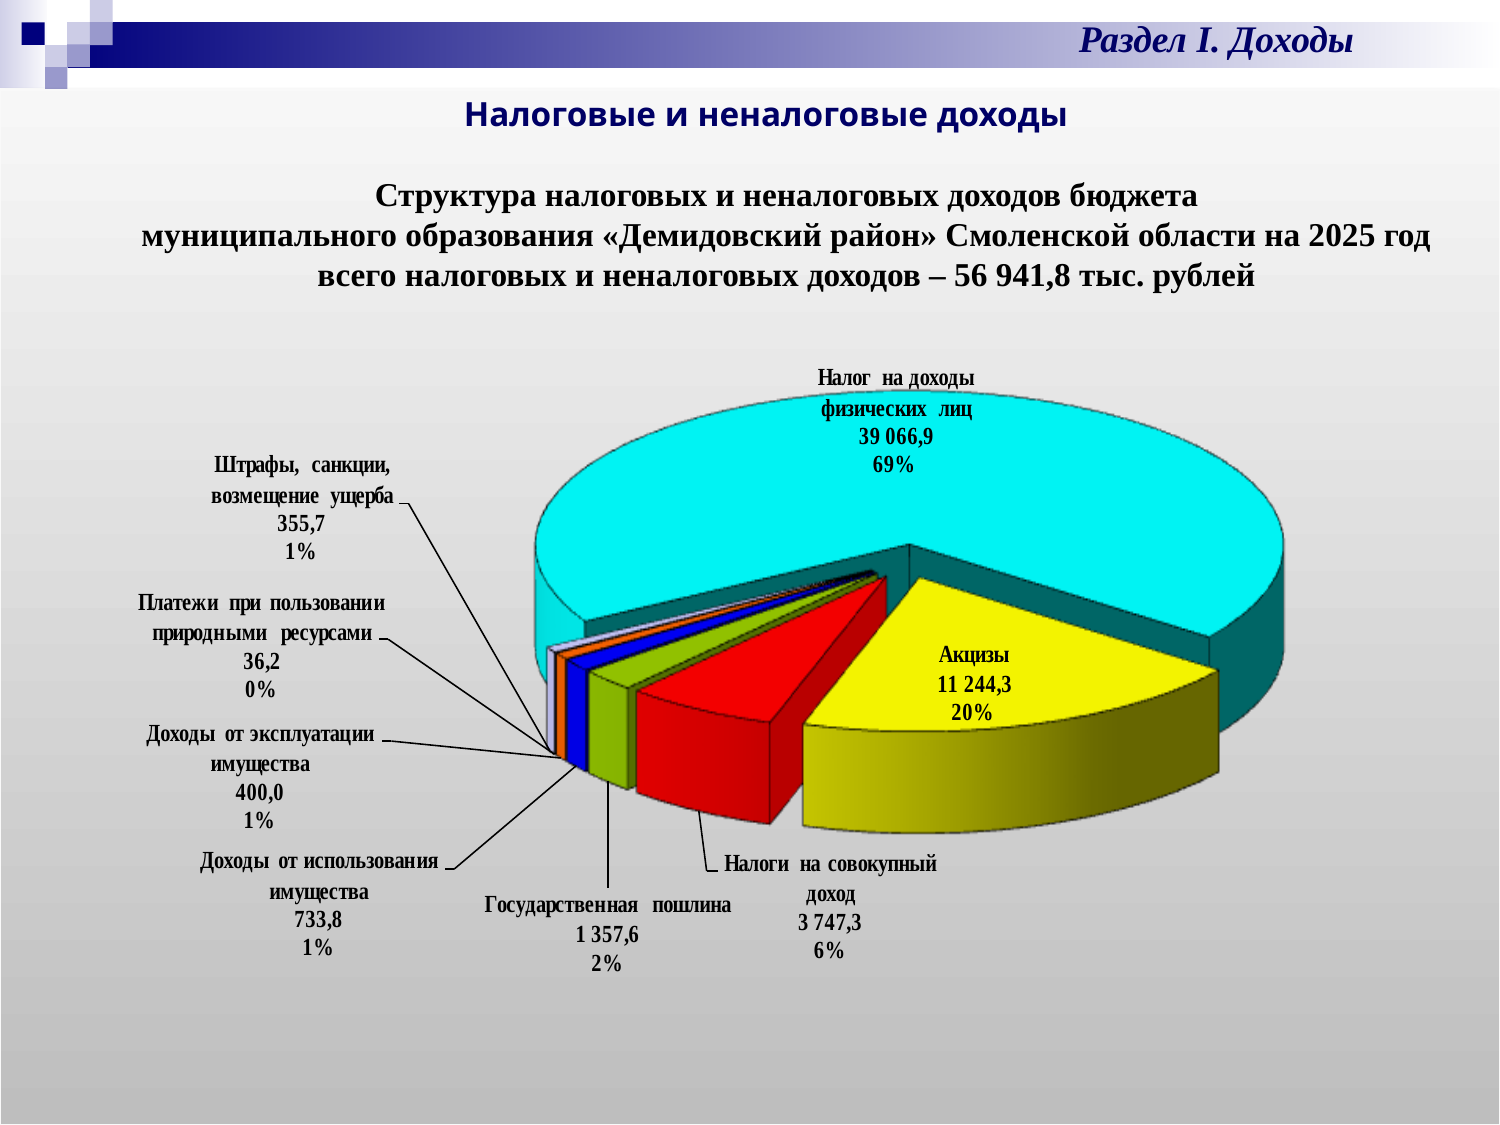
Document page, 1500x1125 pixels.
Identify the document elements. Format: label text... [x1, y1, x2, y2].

text_box [0, 89, 1500, 1125]
table_cell [689, 22, 693, 67]
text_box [76, 349, 1456, 993]
text_box Налоговые и неналоговые доходы [129, 85, 1403, 141]
title Структура налоговых и неналоговых доходов бюджета муниципального образования «Демидовский район» Смоленской области на 2025 год всего налоговых и неналоговых доходов – 56 941,8 тыс. рублей [111, 160, 1463, 306]
text_box Раздел I. Доходы [938, 7, 1495, 67]
table_cell 0,00 [778, 22, 783, 67]
